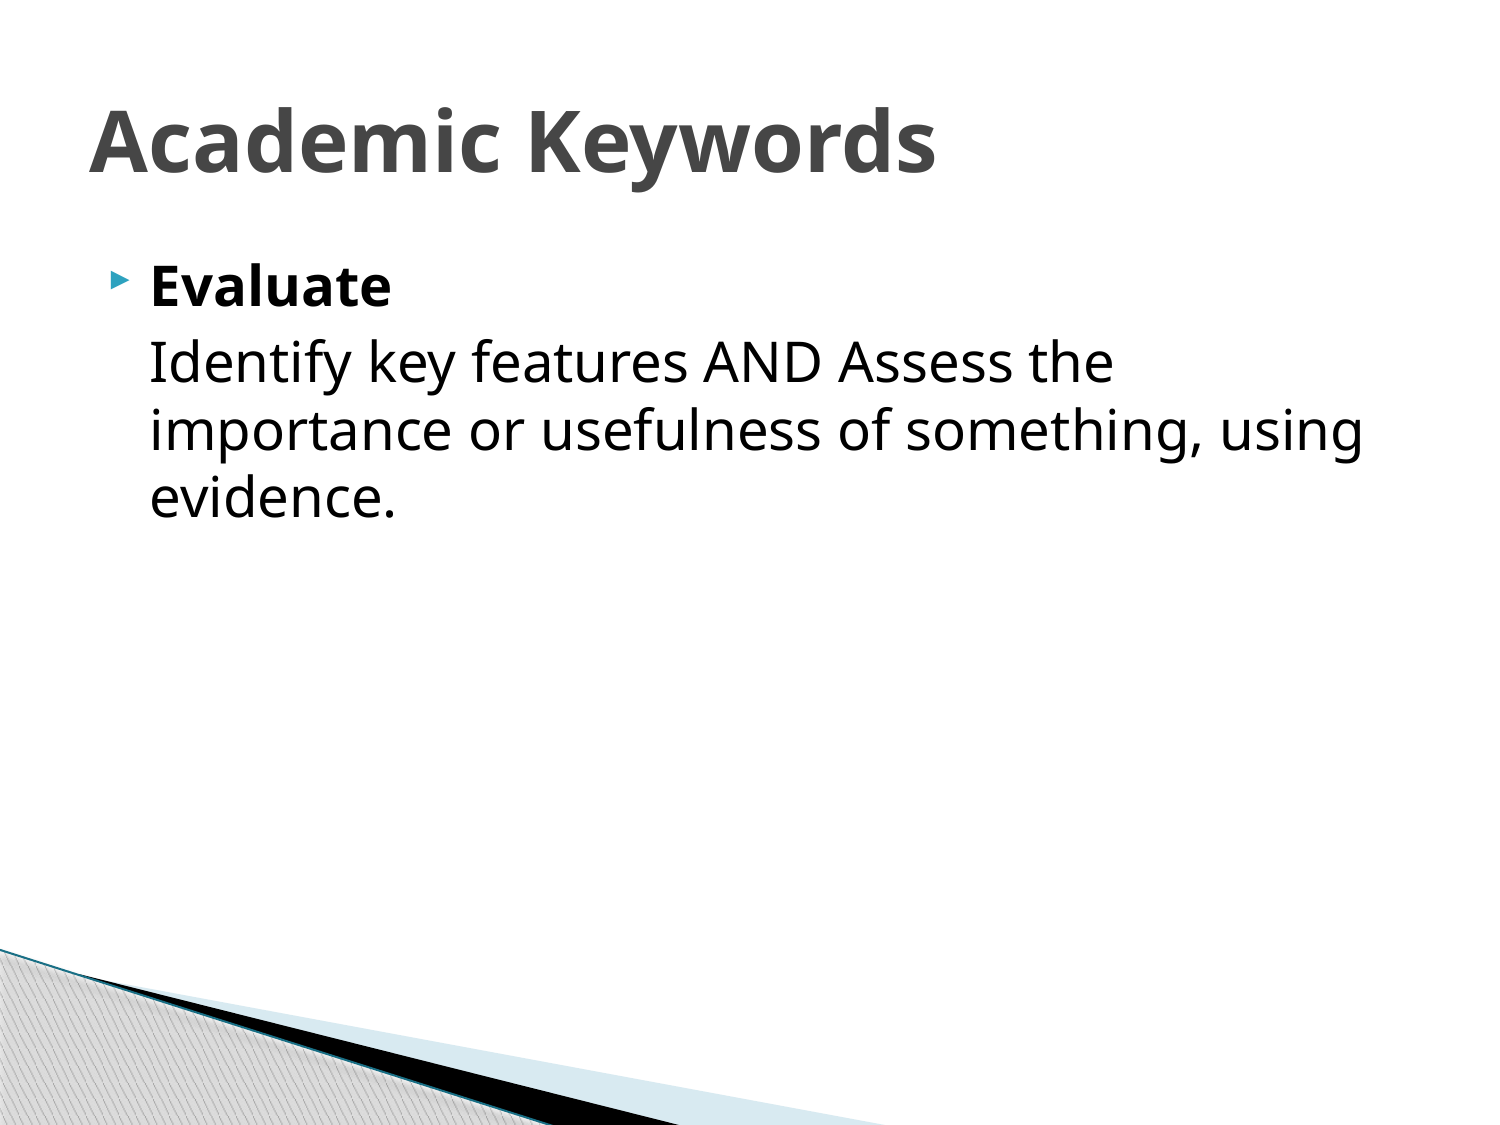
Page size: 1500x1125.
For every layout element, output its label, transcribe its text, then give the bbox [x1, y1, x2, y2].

list Evaluate Identify key features AND Assess the importance or usefulness of something, using evidence. [75, 243, 1425, 986]
title Academic Keywords [75, 45, 1425, 233]
